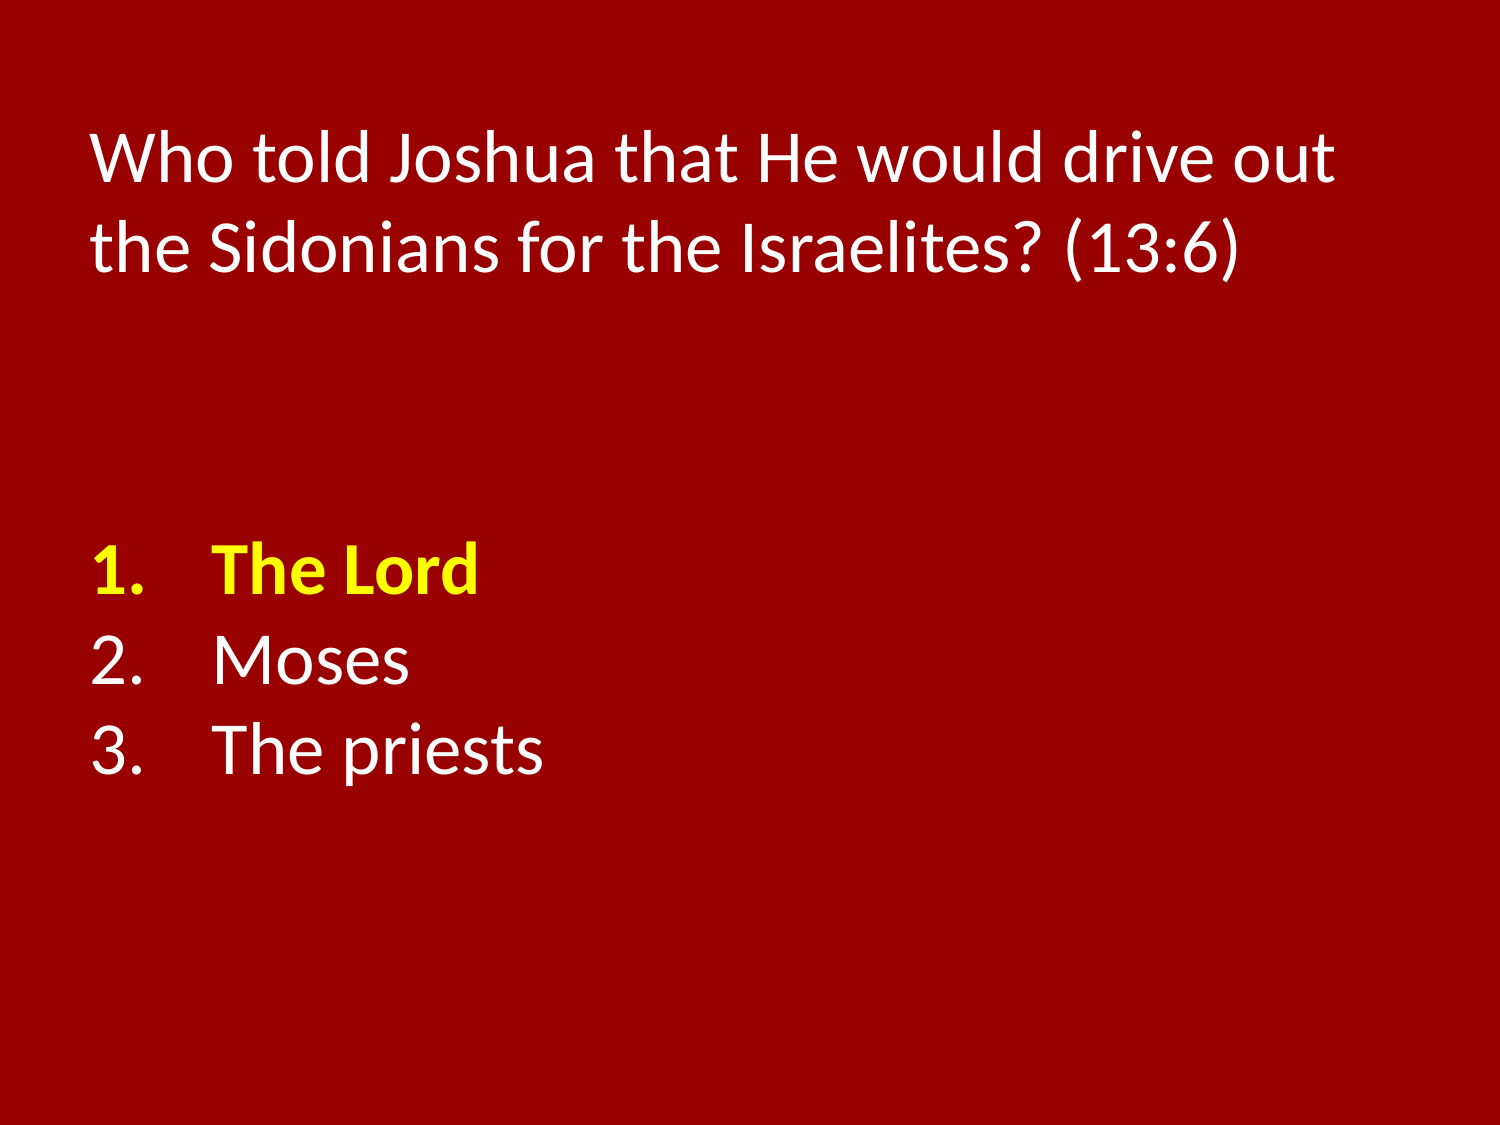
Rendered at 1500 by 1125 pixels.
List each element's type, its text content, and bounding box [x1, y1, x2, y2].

text_box Who told Joshua that He would drive out the Sidonians for the Israelites? (13:6) [74, 99, 1425, 295]
text_box The Lord Moses The priests [74, 512, 1425, 798]
